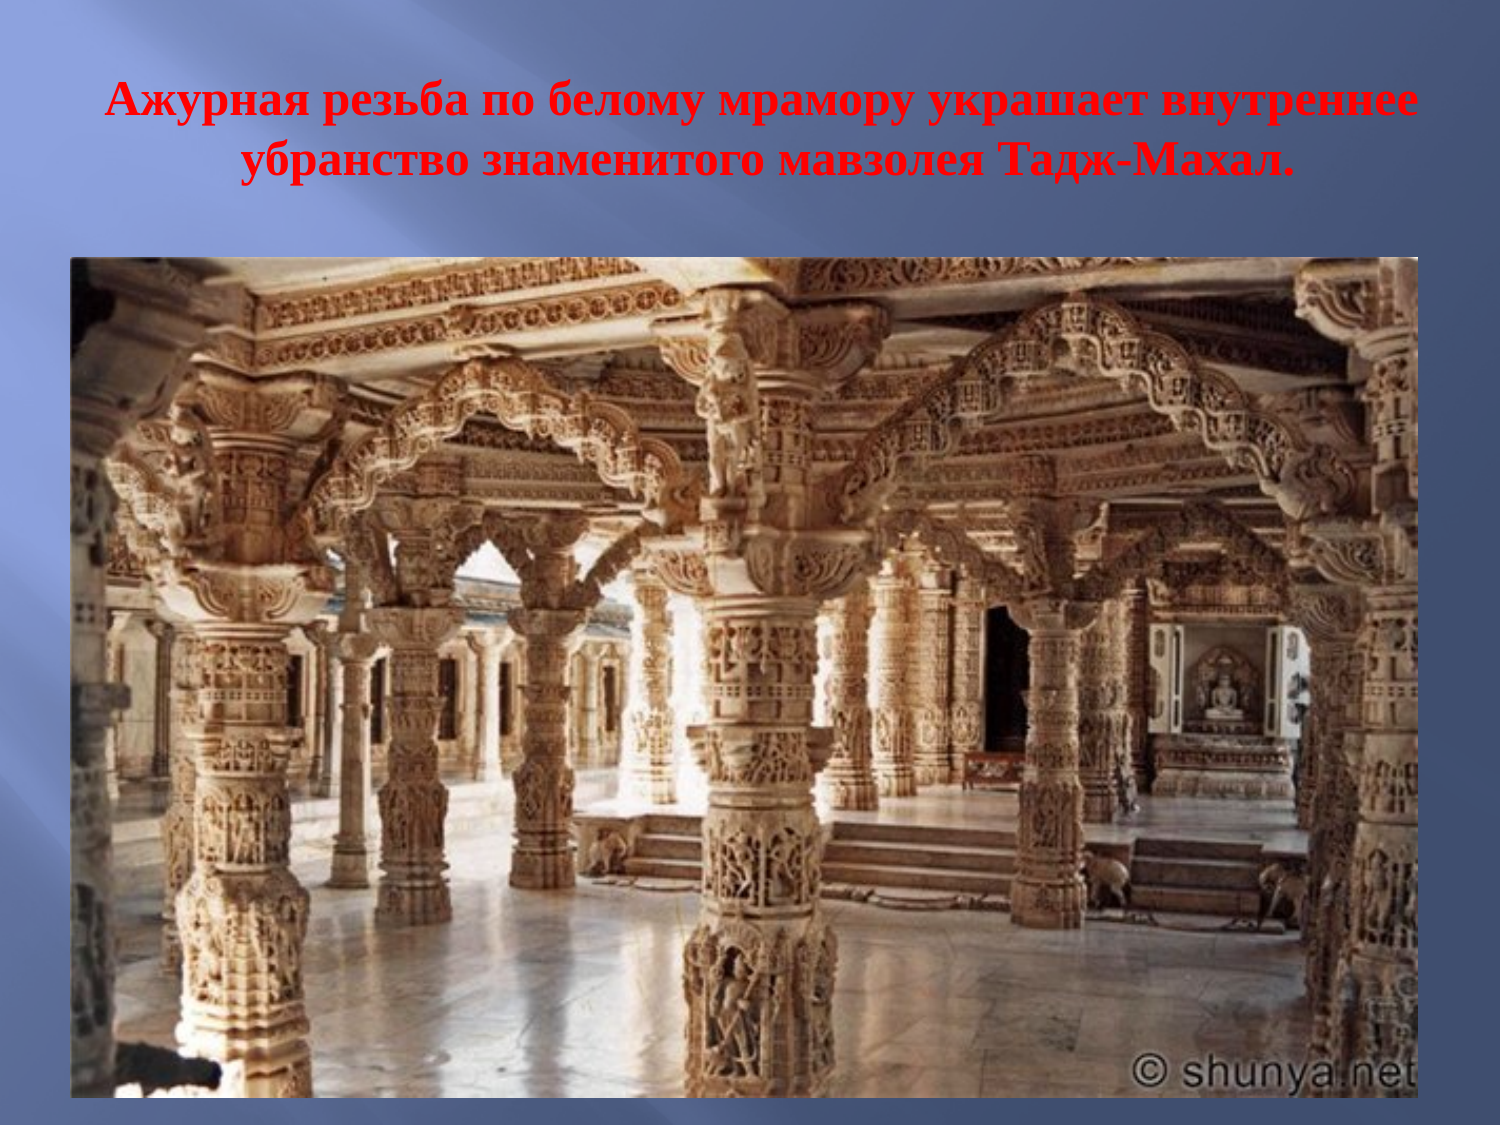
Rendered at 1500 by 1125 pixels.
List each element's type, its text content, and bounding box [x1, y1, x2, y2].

text_box Ажурная резьба по белому мрамору украшает внутреннее убранство знаменитого мавзолея Тадж-Махал. [89, 58, 1434, 194]
picture [70, 257, 1418, 1098]
